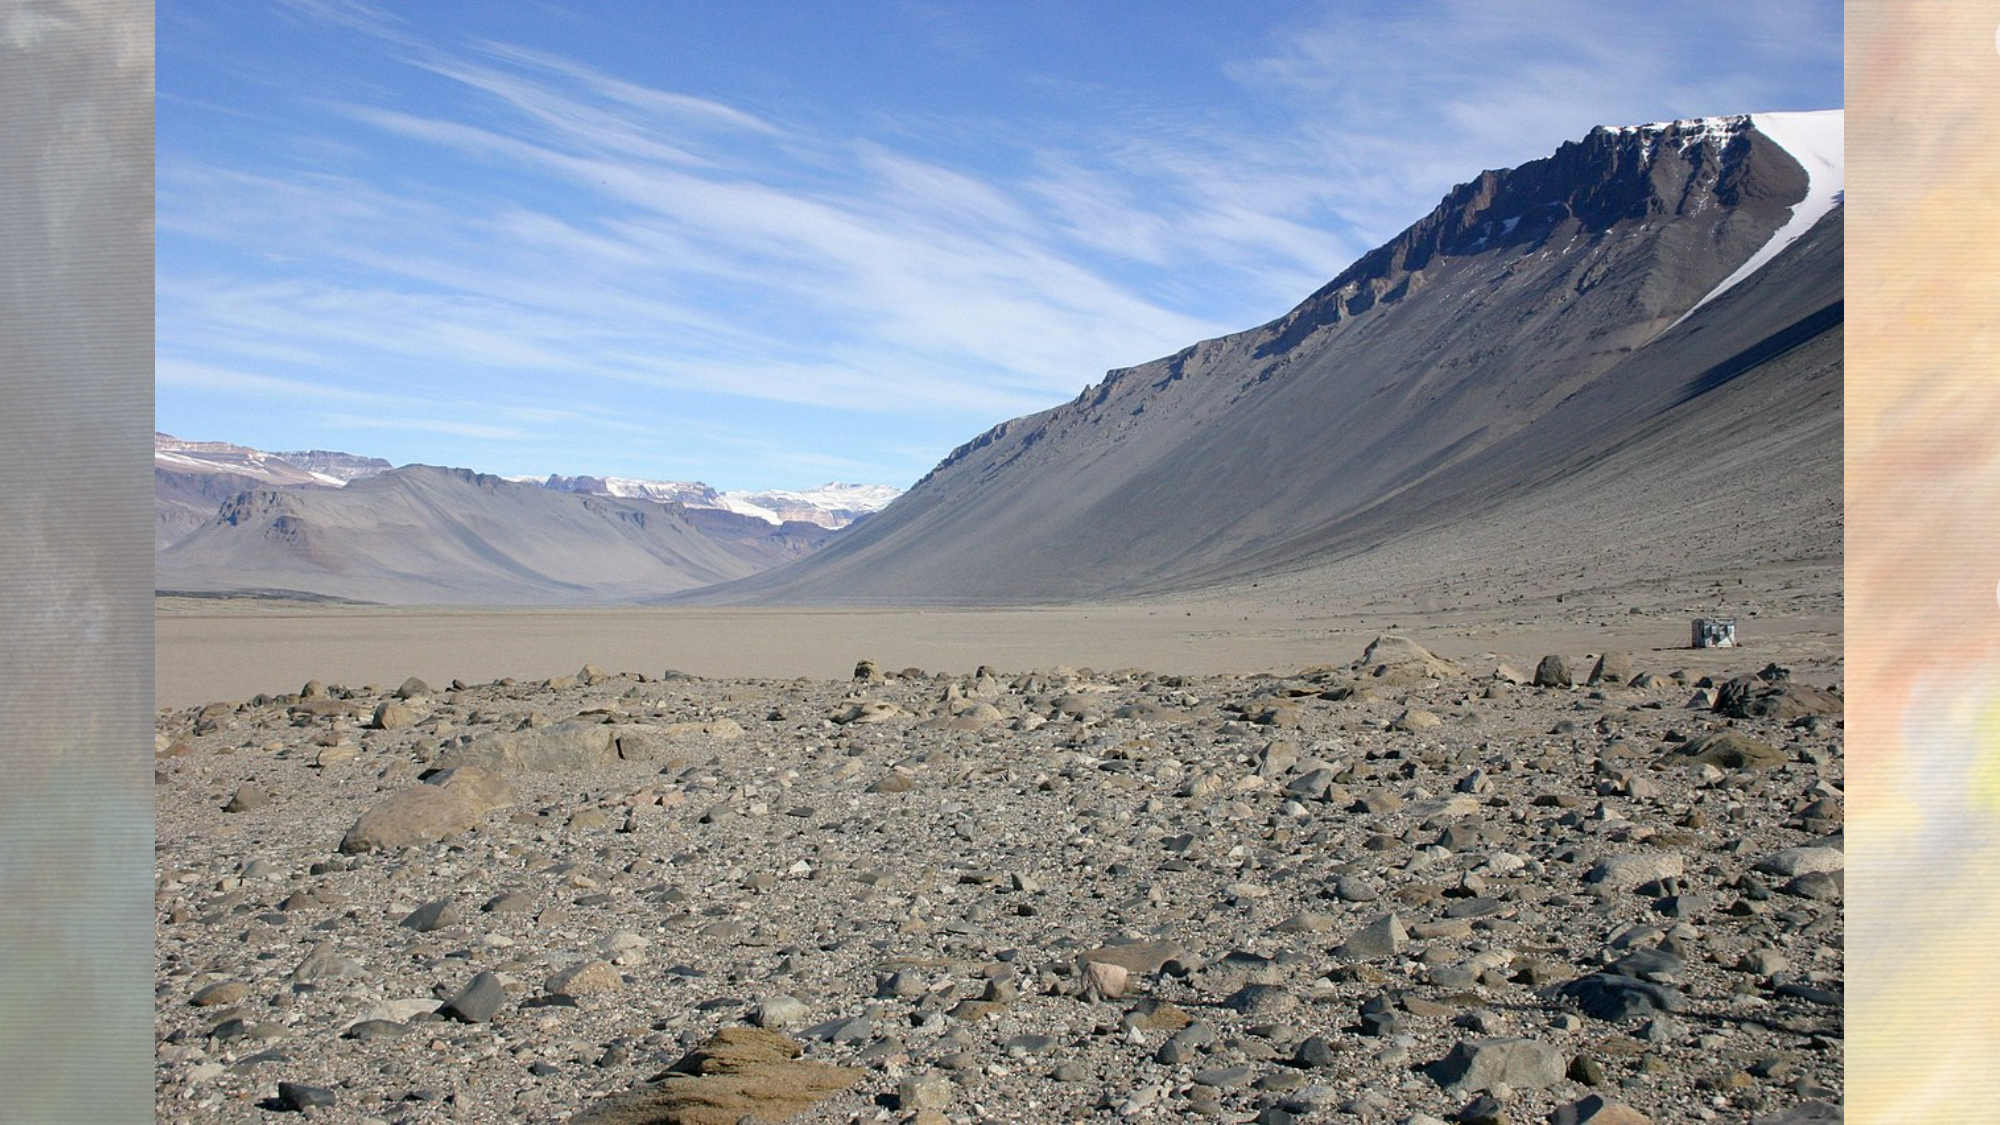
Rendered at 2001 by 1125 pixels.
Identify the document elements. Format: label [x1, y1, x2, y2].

picture [155, 0, 1844, 1125]
